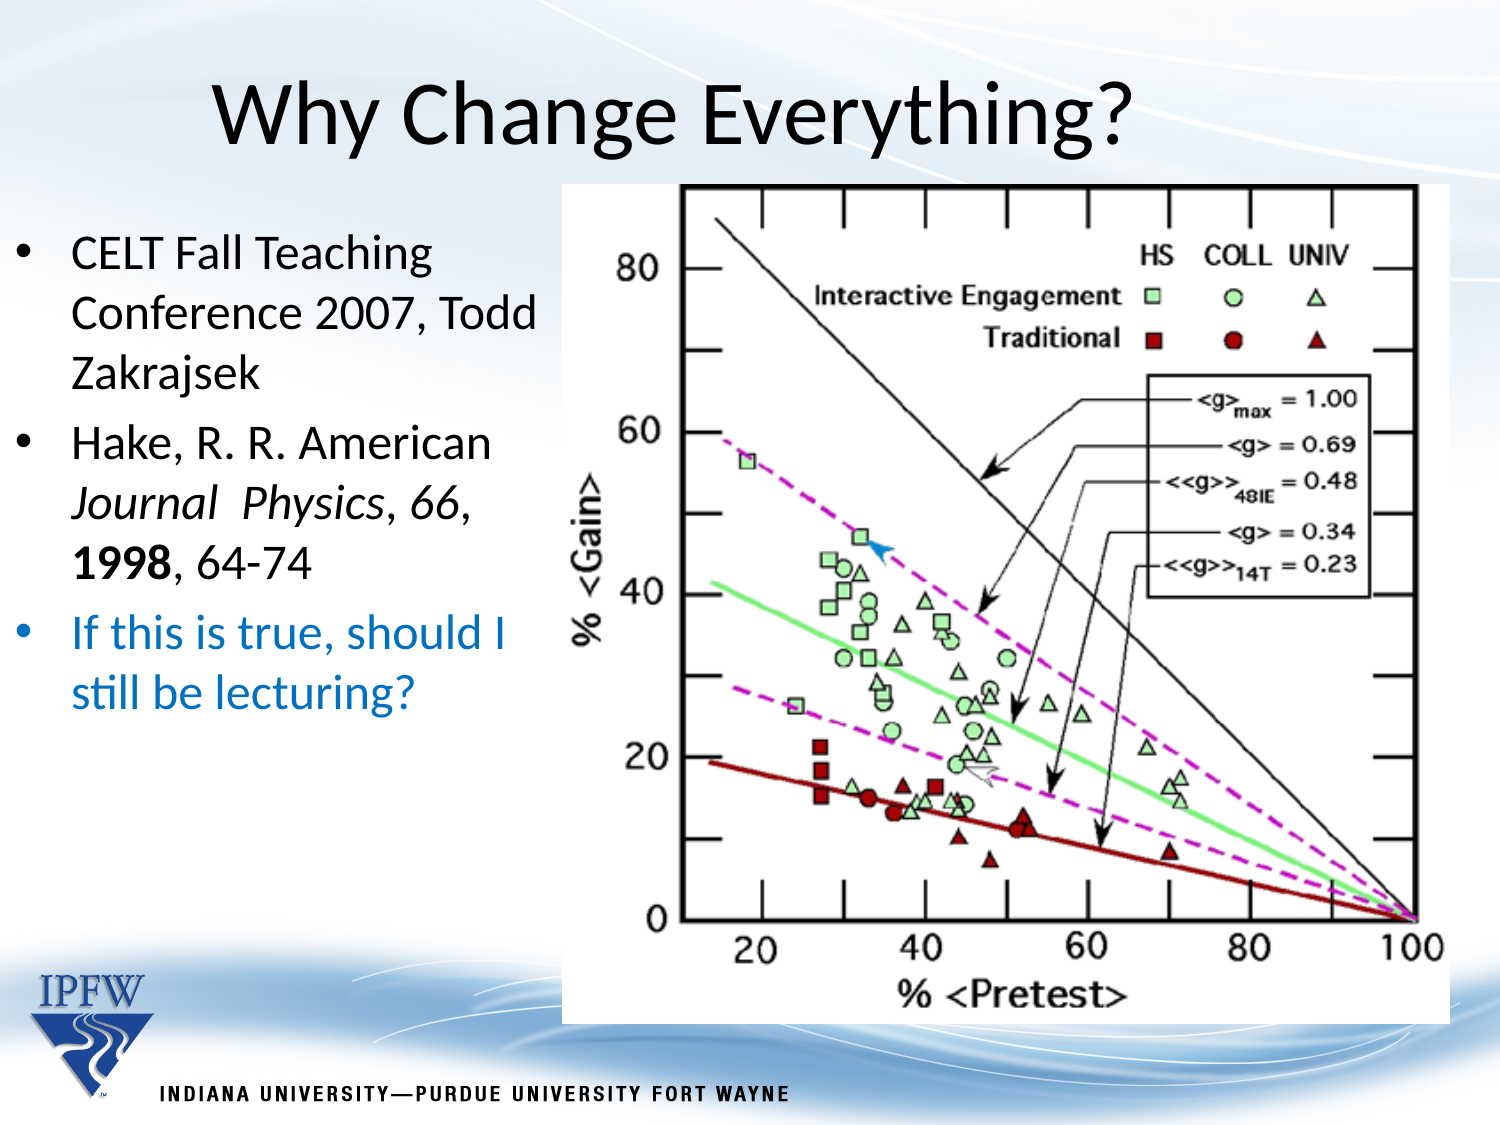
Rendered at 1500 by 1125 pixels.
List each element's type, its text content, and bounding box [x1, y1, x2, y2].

list CELT Fall Teaching Conference 2007, Todd Zakrajsek Hake, R. R. American Journal Physics, 66, 1998, 64-74 If this is true, should I still be lecturing? [0, 212, 557, 968]
title Why Change Everything? [0, 45, 1350, 212]
picture [0, 0, 1500, 1125]
